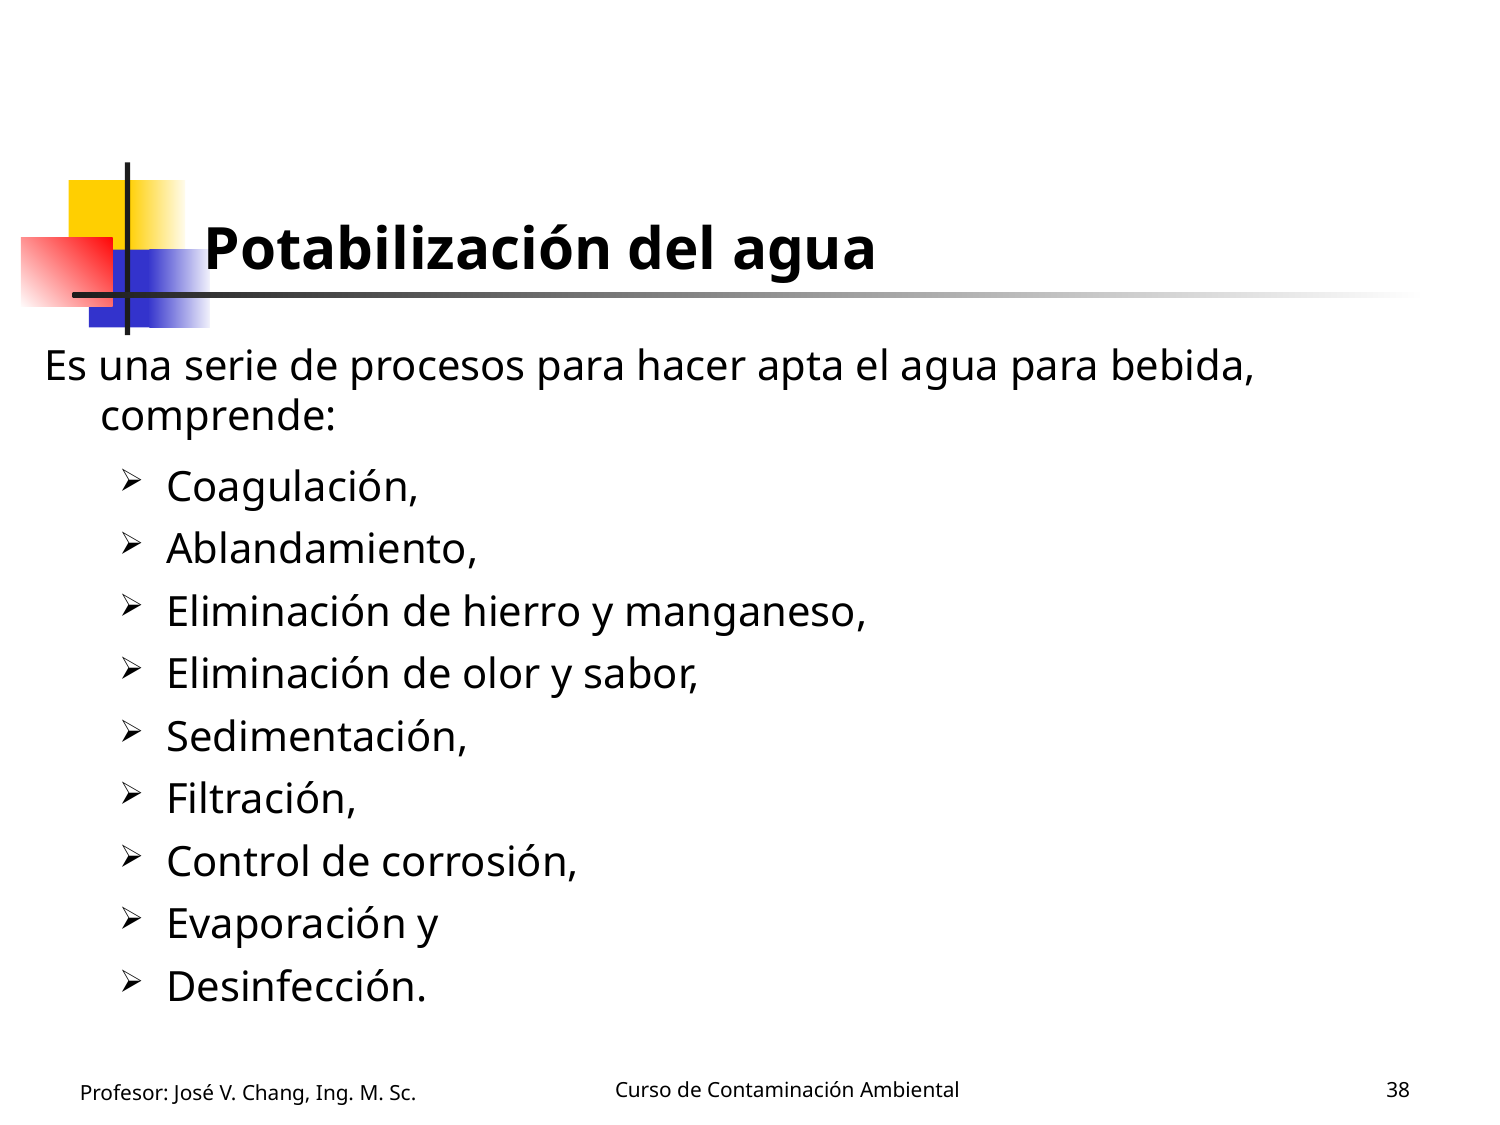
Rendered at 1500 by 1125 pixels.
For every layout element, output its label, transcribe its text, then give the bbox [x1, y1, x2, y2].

list Es una serie de procesos para hacer apta el agua para bebida, comprende: Coagulación, Ablandamiento, Eliminación de hierro y manganeso, Eliminación de olor y sabor, Sedimentación, Filtración, Control de corrosión, Evaporación y Desinfección. [29, 330, 1470, 1083]
slide_number Profesor: José V. Chang, Ing. M. Sc. [64, 1083, 463, 1113]
footer Curso de Contaminación Ambiental [549, 1083, 1026, 1113]
title Potabilización del agua [188, 101, 1468, 289]
slide_number 38 [1112, 1083, 1426, 1113]
